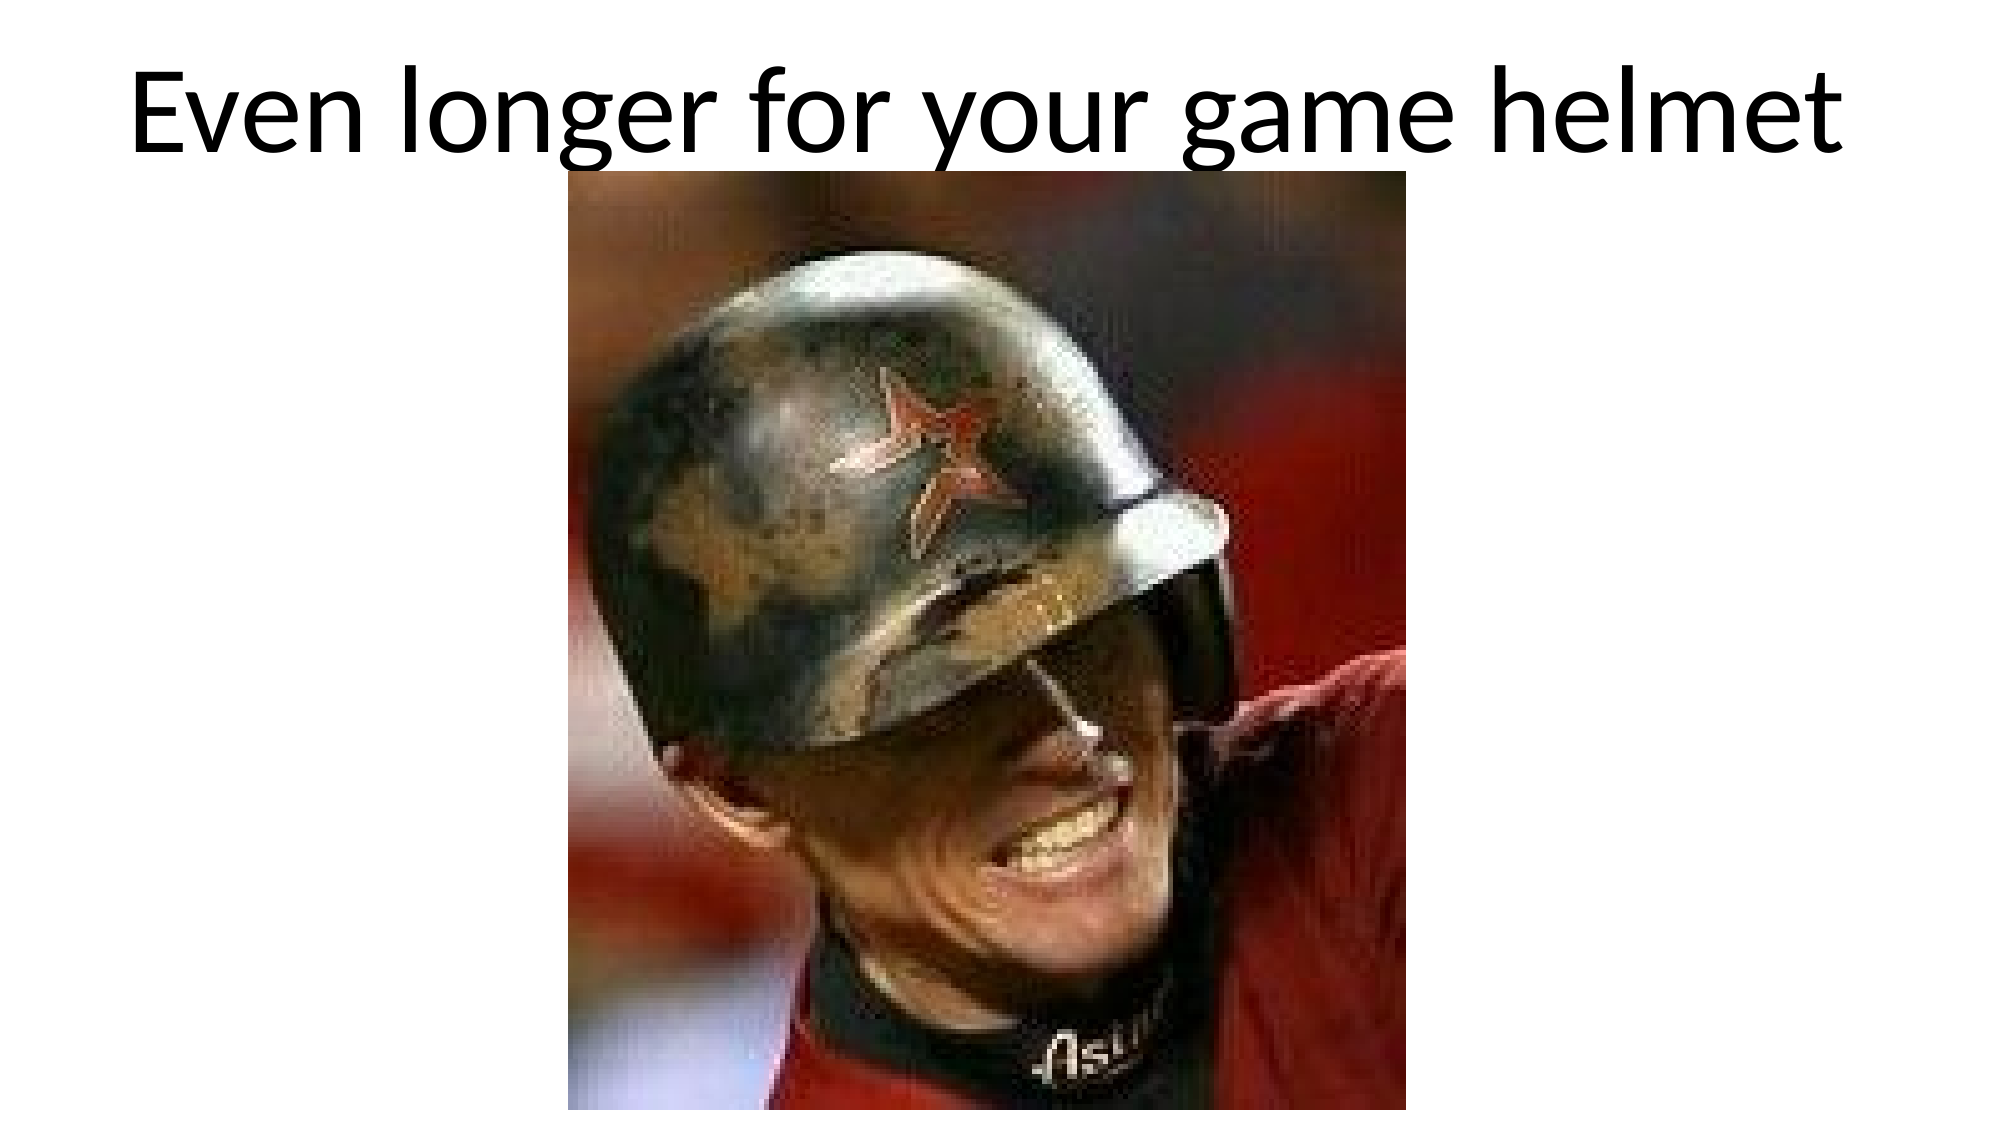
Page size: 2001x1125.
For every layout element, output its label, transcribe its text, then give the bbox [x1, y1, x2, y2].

text_box Even longer for your game helmet [0, 19, 1974, 185]
picture [568, 171, 1406, 1110]
